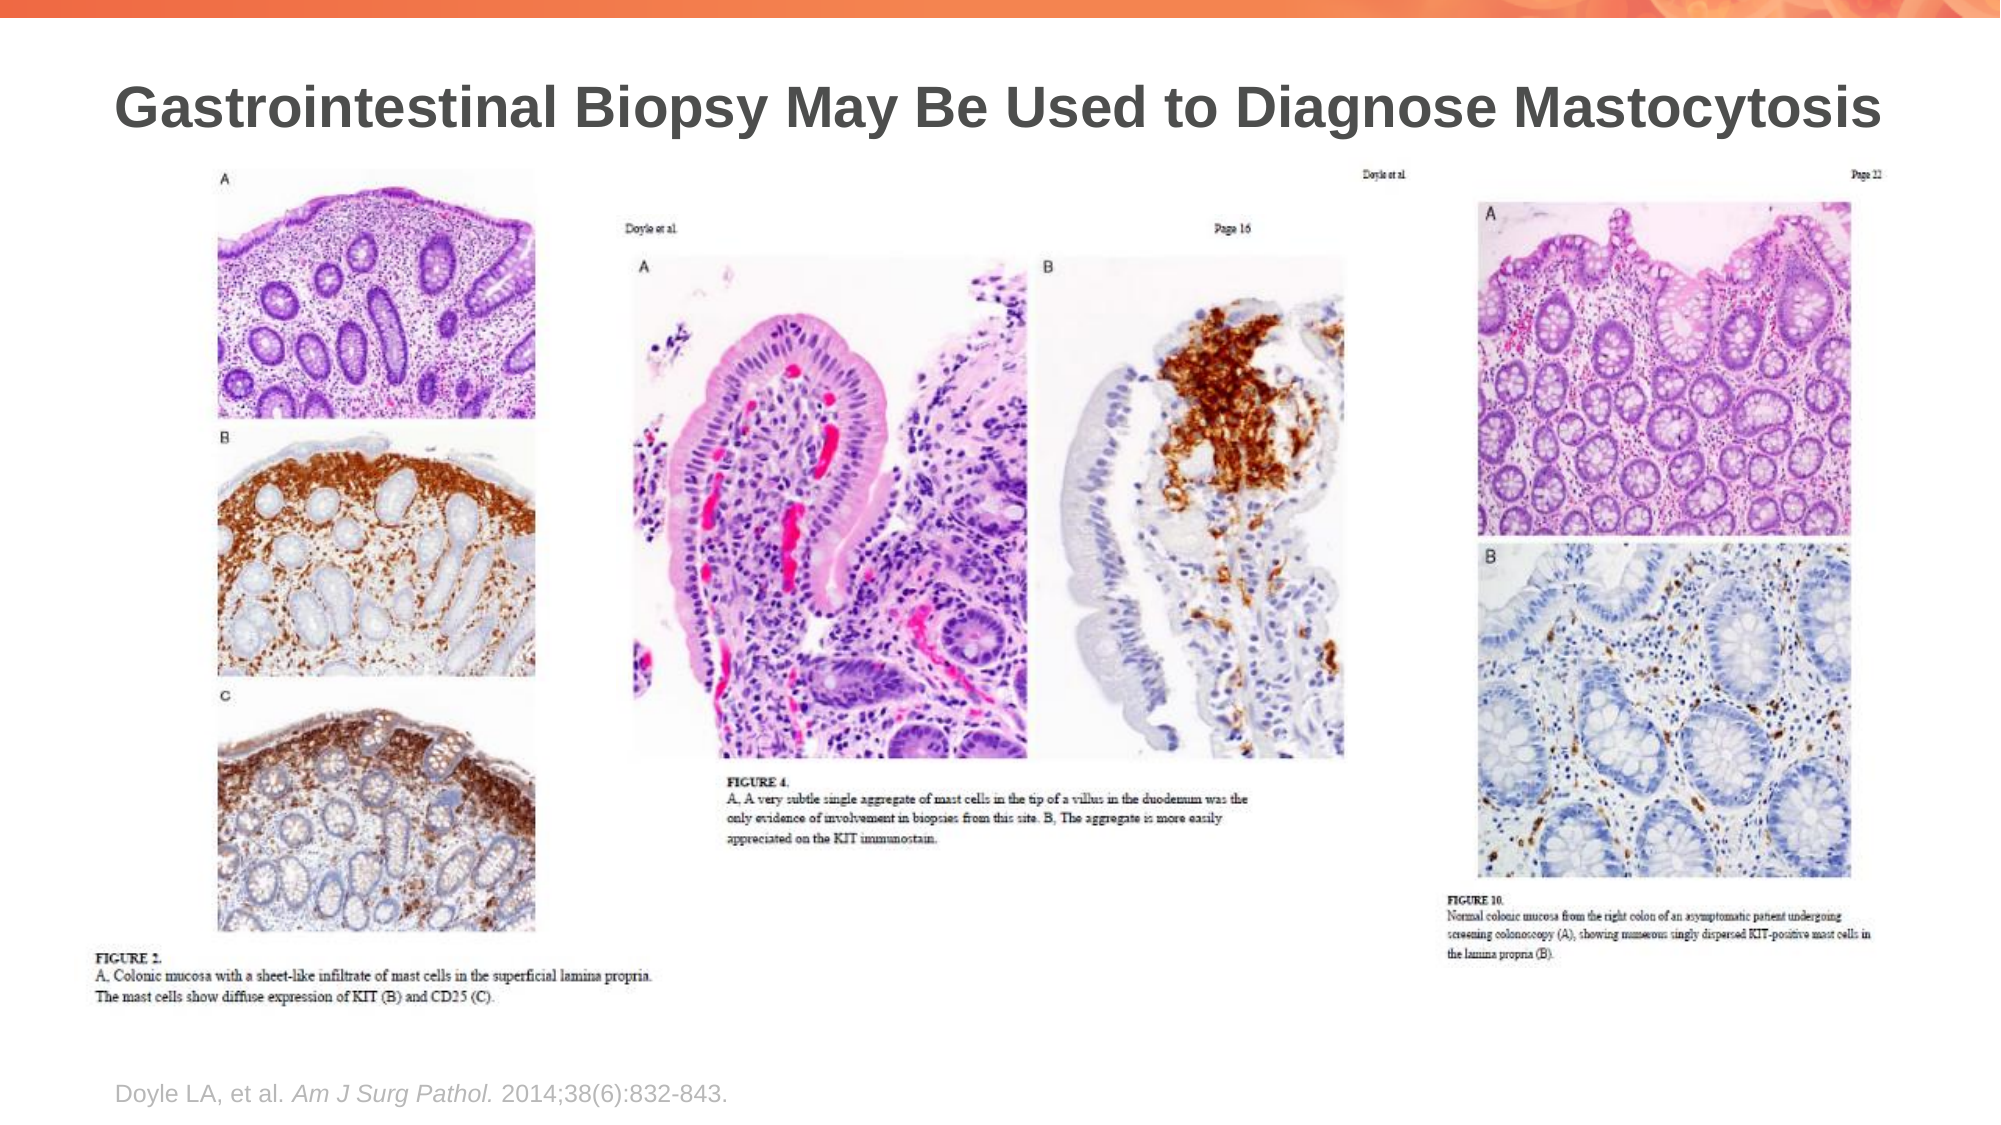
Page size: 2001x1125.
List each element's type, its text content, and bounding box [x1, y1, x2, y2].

title Gastrointestinal Biopsy May Be Used to Diagnose Mastocytosis [99, 32, 1926, 177]
picture [0, 0, 2000, 18]
picture [74, 157, 1919, 1017]
footer Doyle LA, et al. Am J Surg Pathol. 2014;38(6):832-843. [99, 1042, 1863, 1116]
